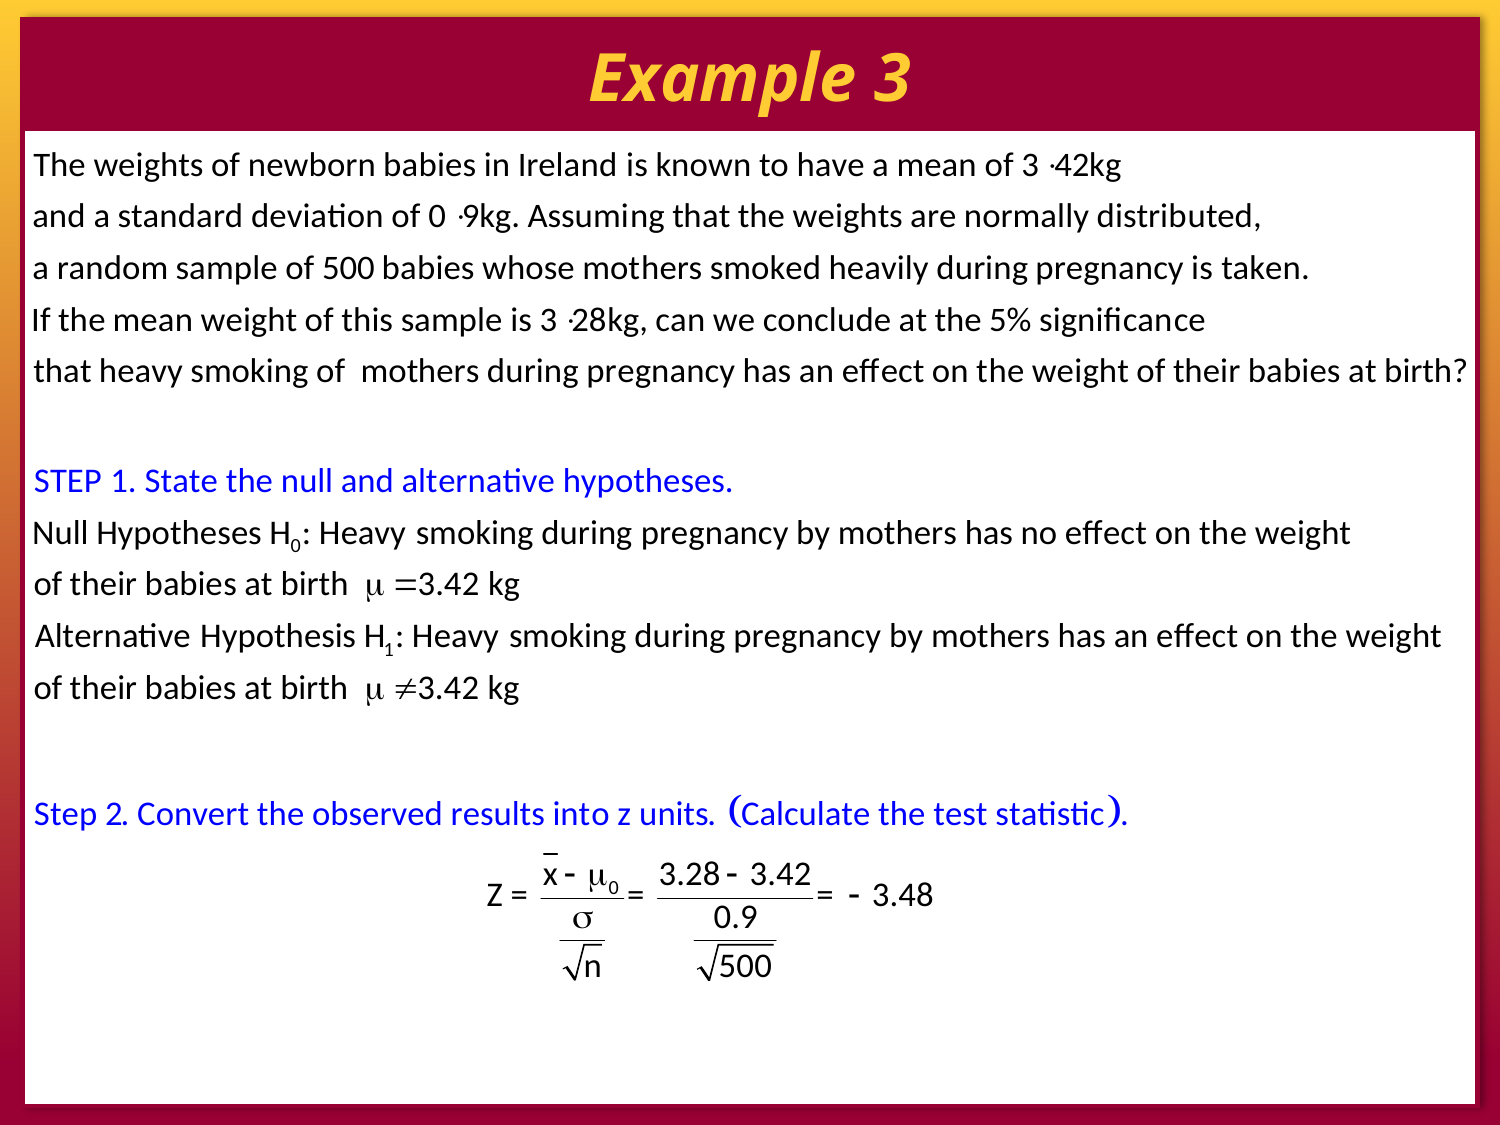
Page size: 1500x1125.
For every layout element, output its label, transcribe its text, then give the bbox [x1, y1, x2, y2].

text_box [29, 788, 1145, 1083]
title Example 3 [21, 18, 1479, 131]
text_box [29, 460, 1449, 714]
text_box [27, 144, 1474, 398]
